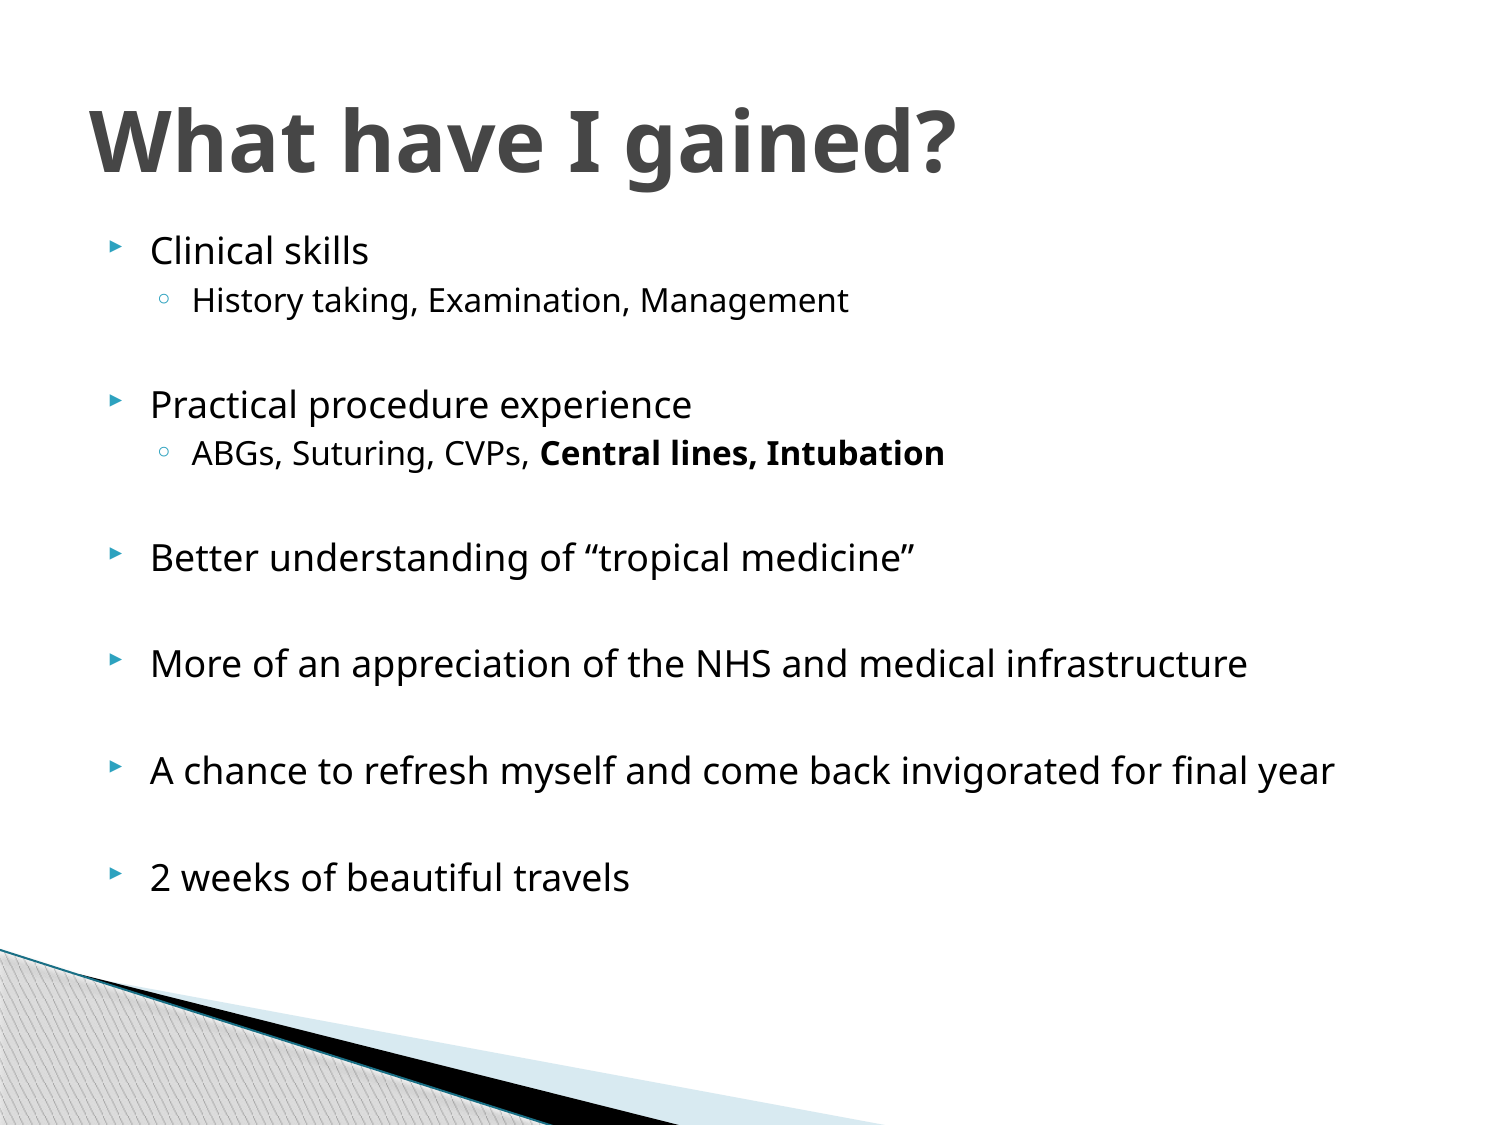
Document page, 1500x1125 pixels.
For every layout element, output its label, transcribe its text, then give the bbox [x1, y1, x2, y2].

list Clinical skills History taking, Examination, Management Practical procedure experience ABGs, Suturing, CVPs, Central lines, Intubation Better understanding of “tropical medicine” More of an appreciation of the NHS and medical infrastructure A chance to refresh myself and come back invigorated for final year 2 weeks of beautiful travels [75, 233, 1425, 1035]
title What have I gained? [75, 45, 1425, 233]
